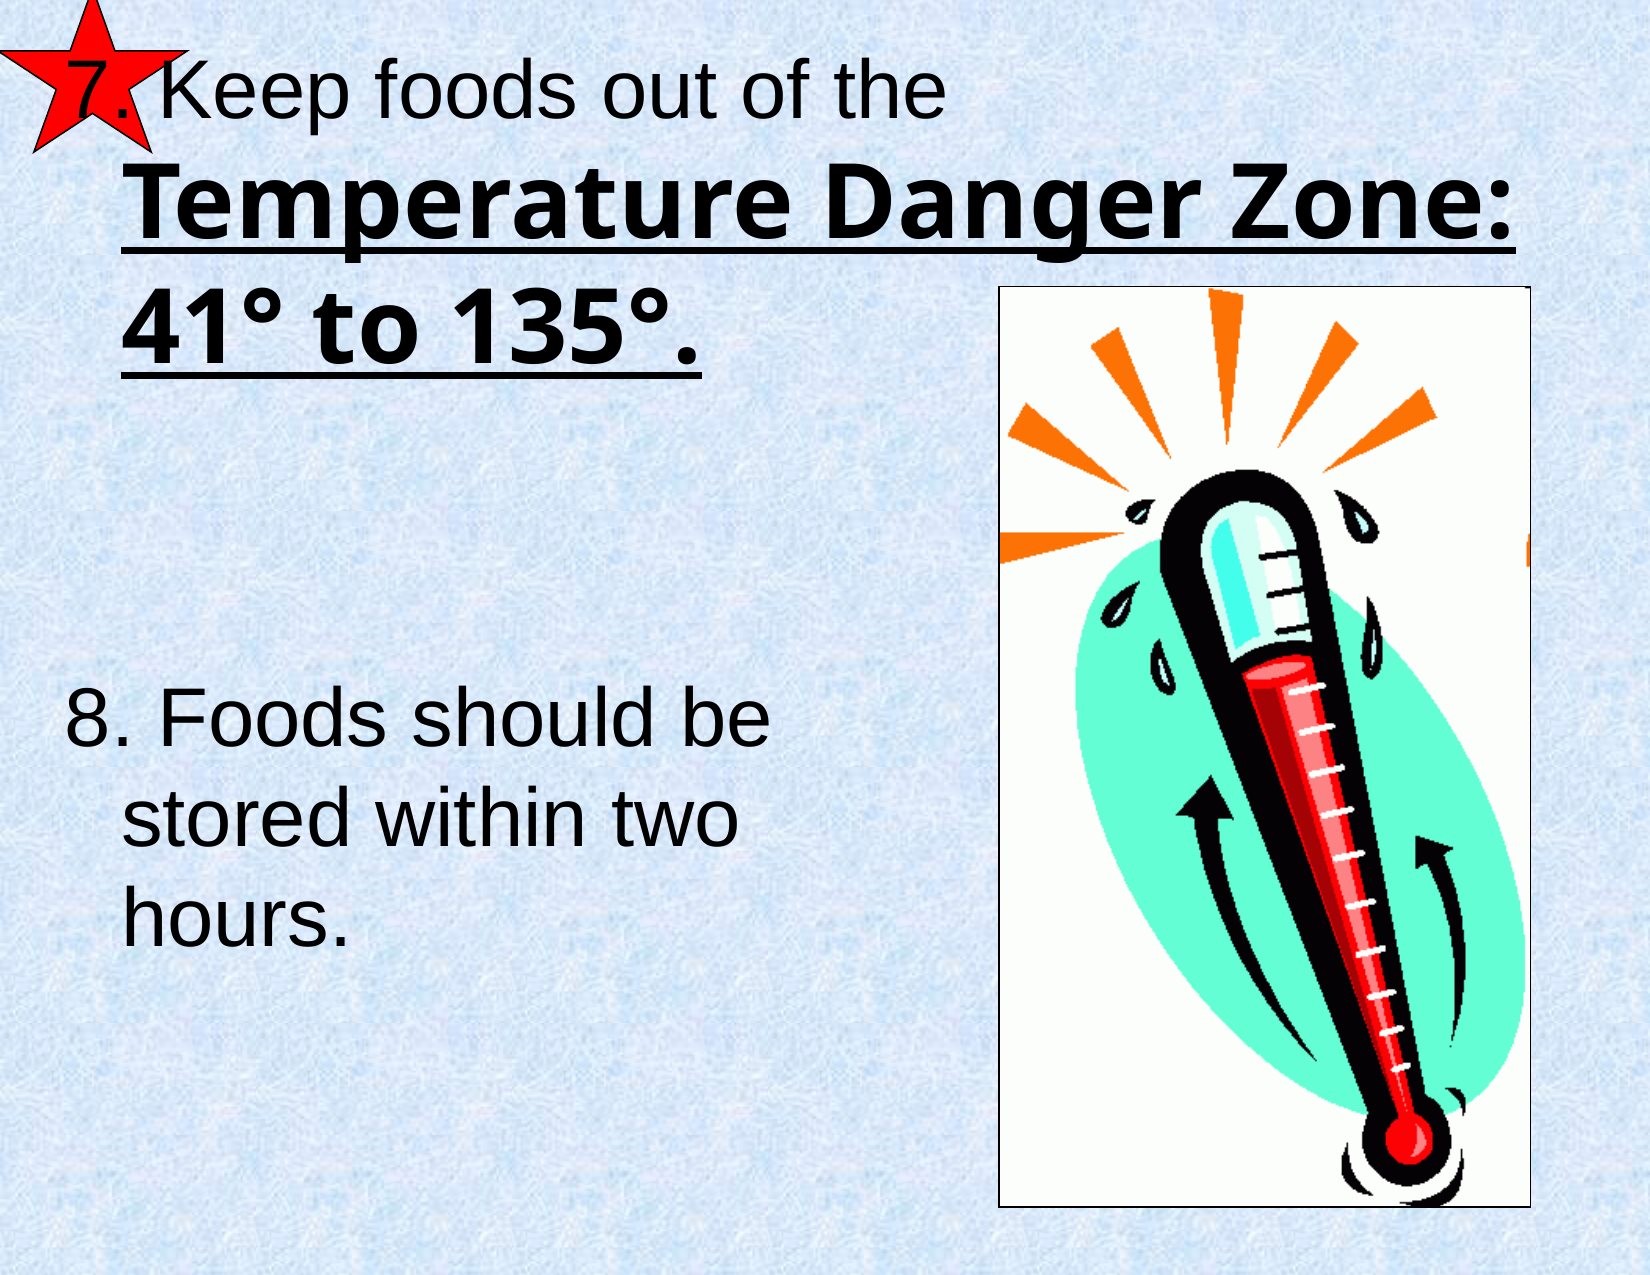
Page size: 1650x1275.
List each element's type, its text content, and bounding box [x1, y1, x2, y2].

text_box 8. Foods should be stored within two hours. [49, 655, 813, 971]
picture [0, 0, 1650, 1275]
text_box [0, 0, 1613, 393]
picture [999, 287, 1530, 1207]
